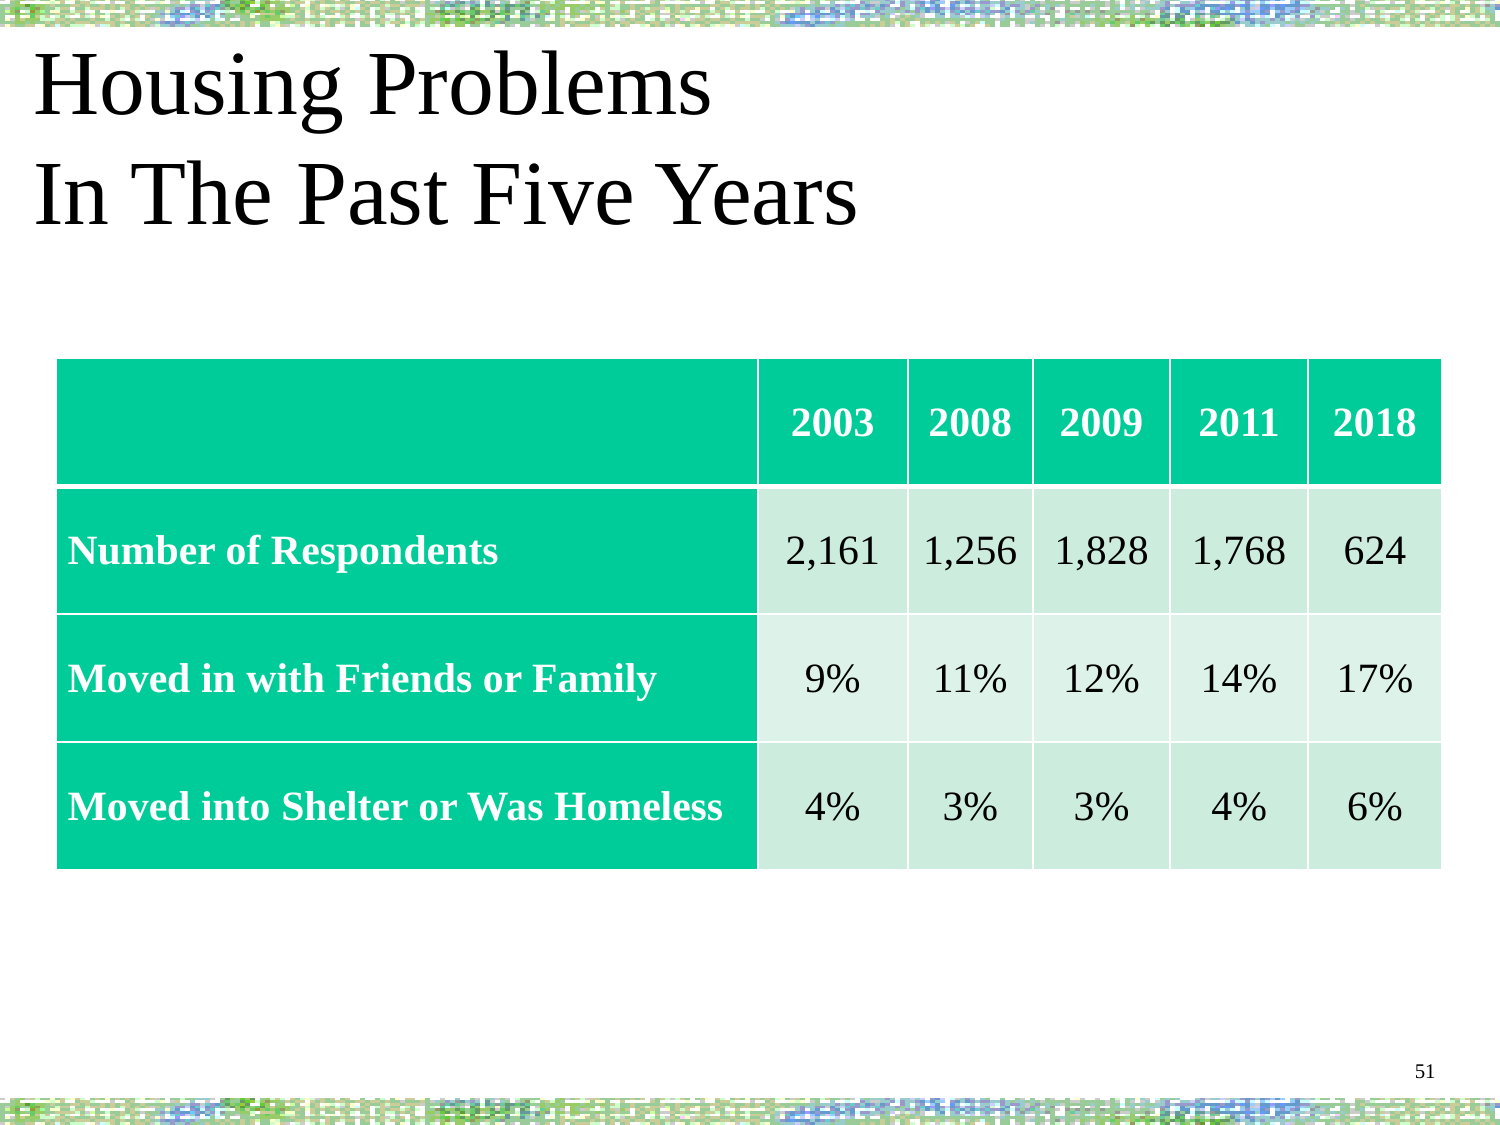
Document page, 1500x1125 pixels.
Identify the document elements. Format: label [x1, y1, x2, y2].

table_cell [759, 743, 907, 869]
table_cell [1171, 615, 1307, 741]
picture [0, 0, 1500, 27]
table_cell [57, 615, 757, 741]
table_header [759, 359, 907, 484]
table_cell [909, 615, 1032, 741]
picture [0, 1098, 1500, 1125]
table_cell [1309, 489, 1441, 613]
table_cell [1309, 615, 1441, 741]
table_cell [1171, 743, 1307, 869]
table_header [1309, 359, 1441, 484]
table_cell [57, 743, 757, 869]
title [18, 39, 1294, 228]
table_cell [759, 489, 907, 613]
text_box [1399, 1050, 1463, 1090]
table_header [1034, 359, 1169, 484]
table_cell [1034, 489, 1169, 613]
table_cell [759, 615, 907, 741]
table_header [57, 359, 757, 484]
table_header [1171, 359, 1307, 484]
table_cell [1034, 743, 1169, 869]
table_header [909, 359, 1032, 484]
table_cell [57, 489, 757, 613]
table_cell [909, 743, 1032, 869]
table_cell [1171, 489, 1307, 613]
table_cell [1309, 743, 1441, 869]
table_cell [1034, 615, 1169, 741]
table_cell [909, 489, 1032, 613]
